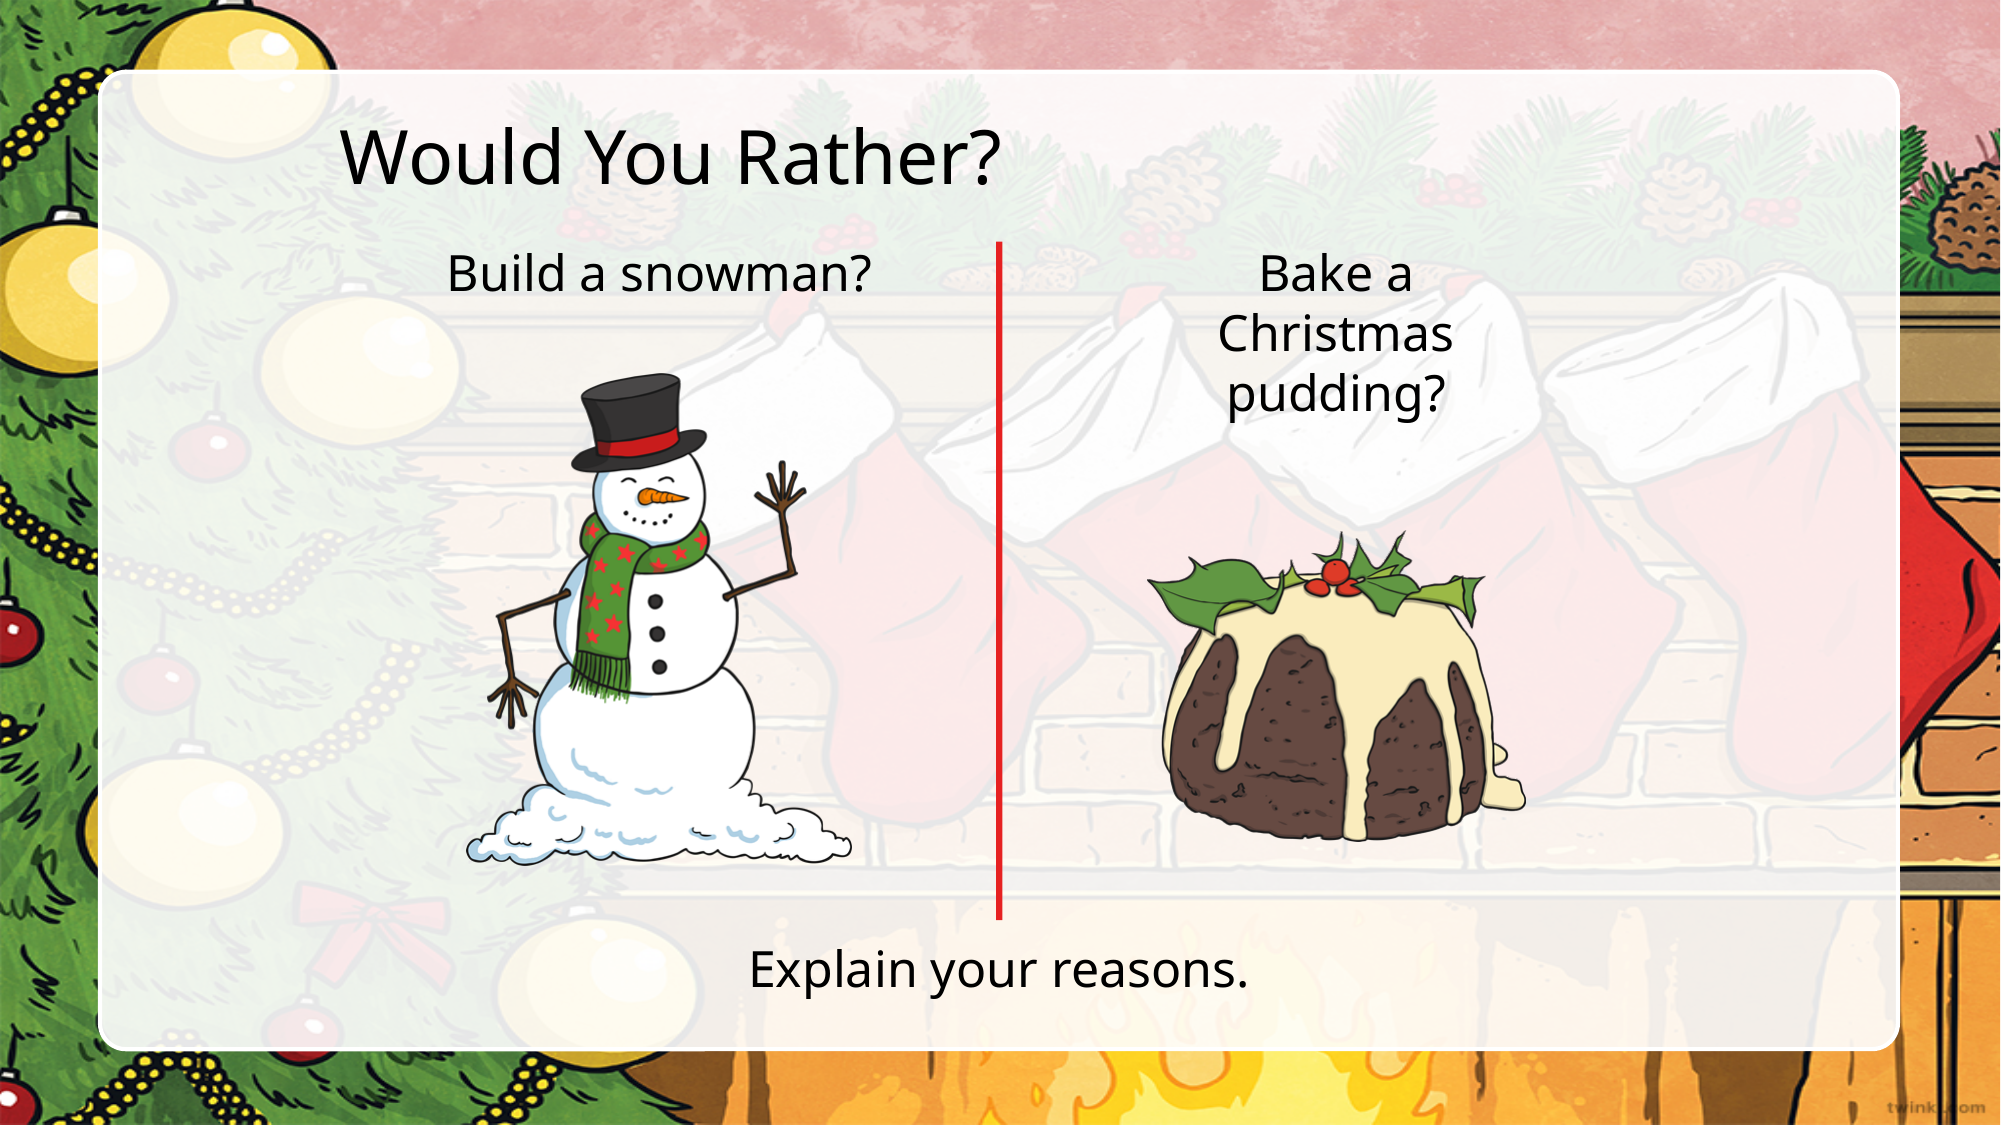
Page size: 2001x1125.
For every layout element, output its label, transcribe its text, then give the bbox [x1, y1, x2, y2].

text_box Build a snowman? [427, 241, 892, 320]
text_box Explain your reasons. [537, 920, 1461, 1016]
picture [0, 0, 2001, 1125]
title Would You Rather? [324, 78, 1674, 242]
text_box Bake a Christmas pudding? [1119, 241, 1554, 440]
